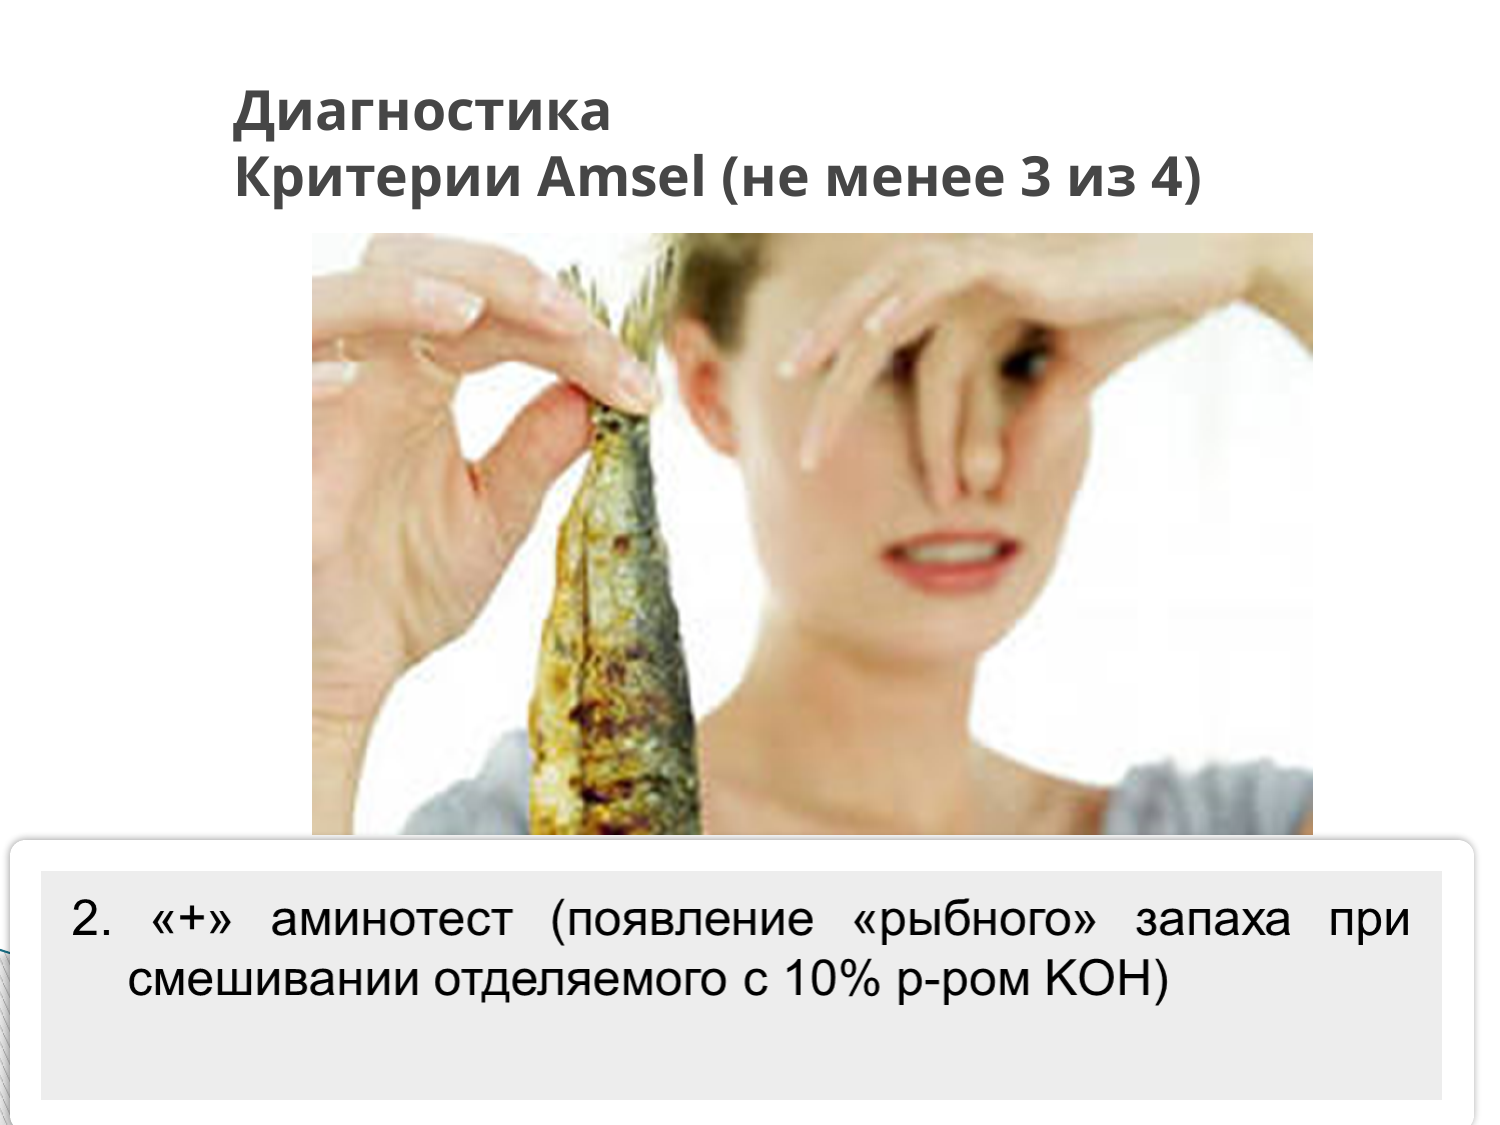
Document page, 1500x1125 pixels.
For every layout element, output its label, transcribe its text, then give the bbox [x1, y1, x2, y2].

title Диагностика Критерии Amsel (не менее 3 из 4) [218, 66, 1456, 217]
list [312, 233, 1314, 835]
picture [40, 870, 1443, 1101]
